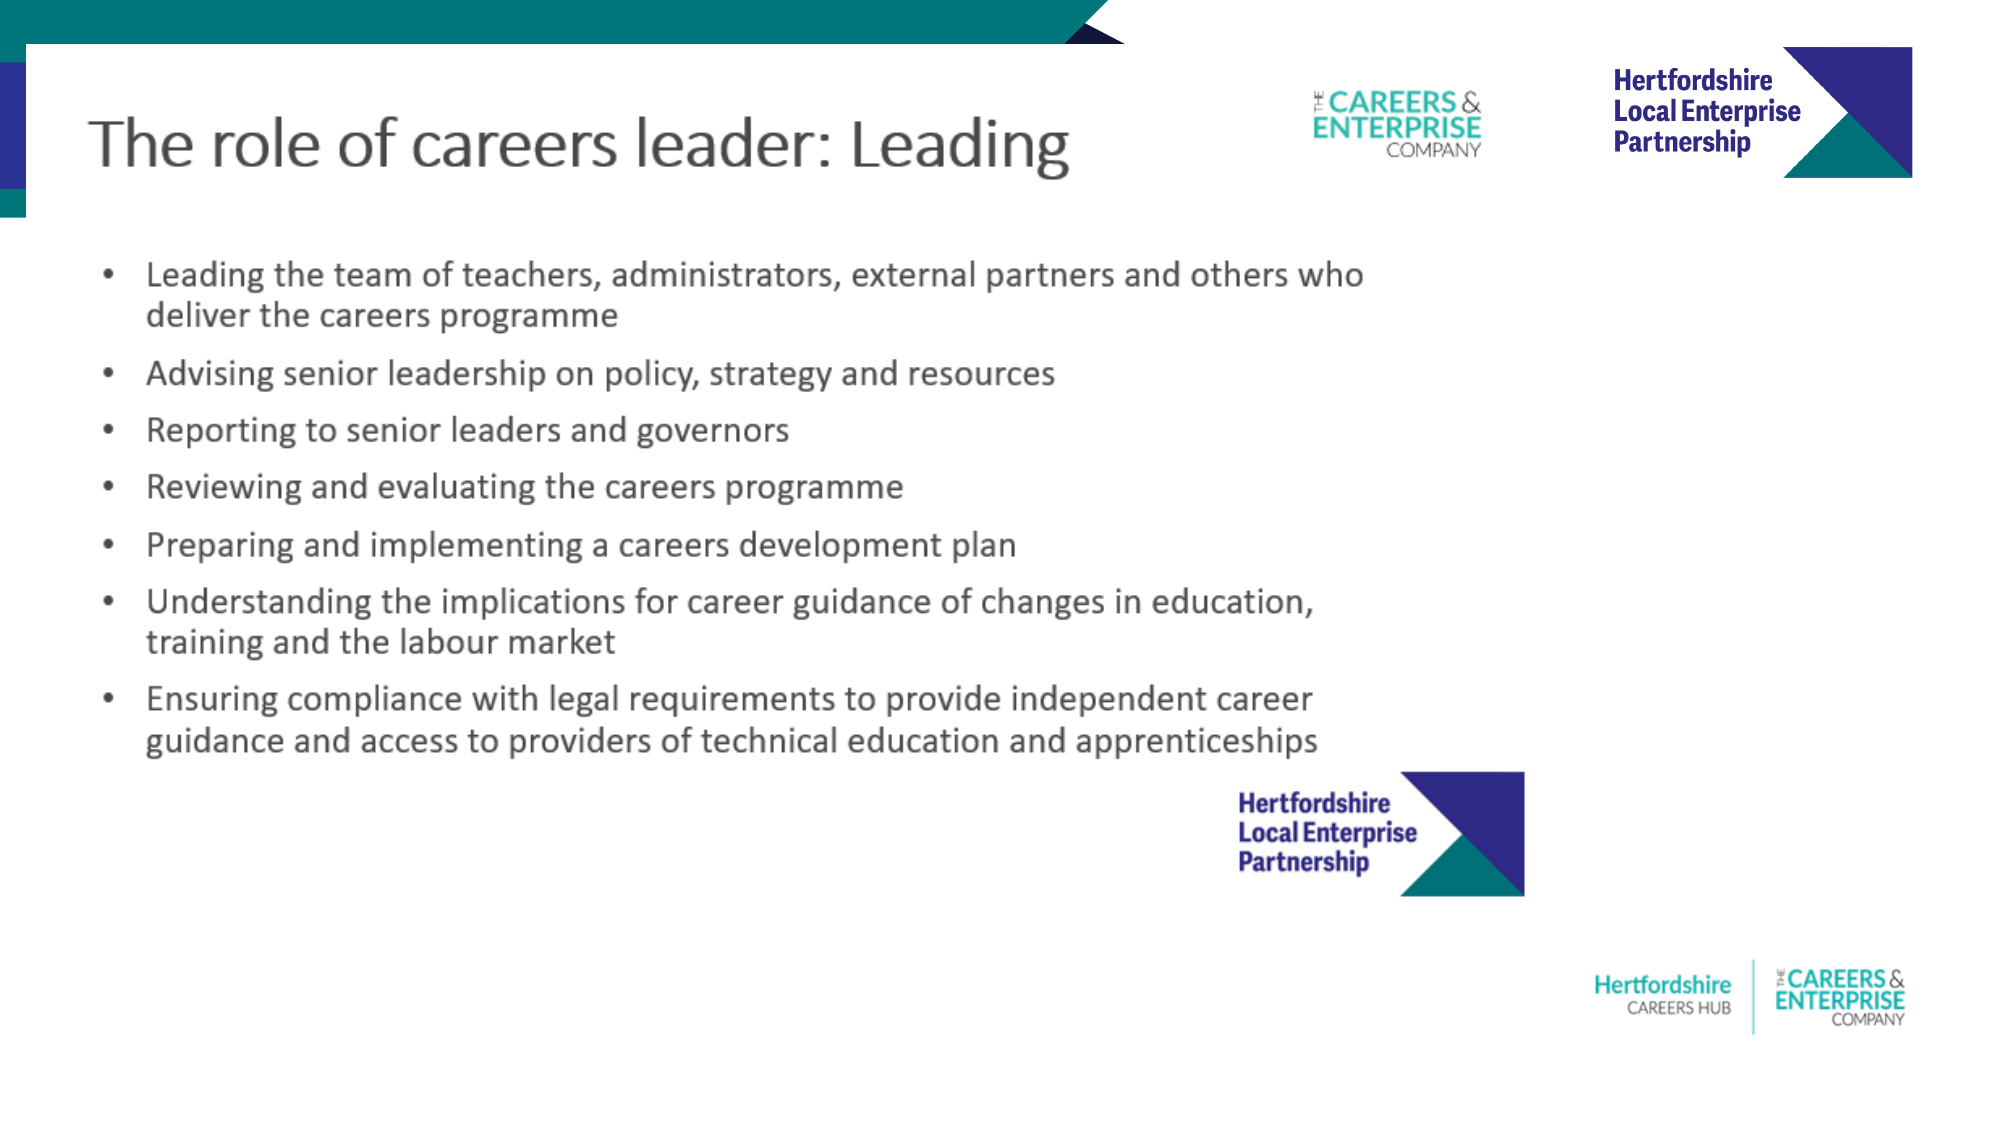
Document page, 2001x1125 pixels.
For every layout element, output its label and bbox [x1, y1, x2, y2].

picture [1559, 899, 1964, 1097]
picture [1615, 47, 1913, 178]
picture [26, 44, 1533, 900]
